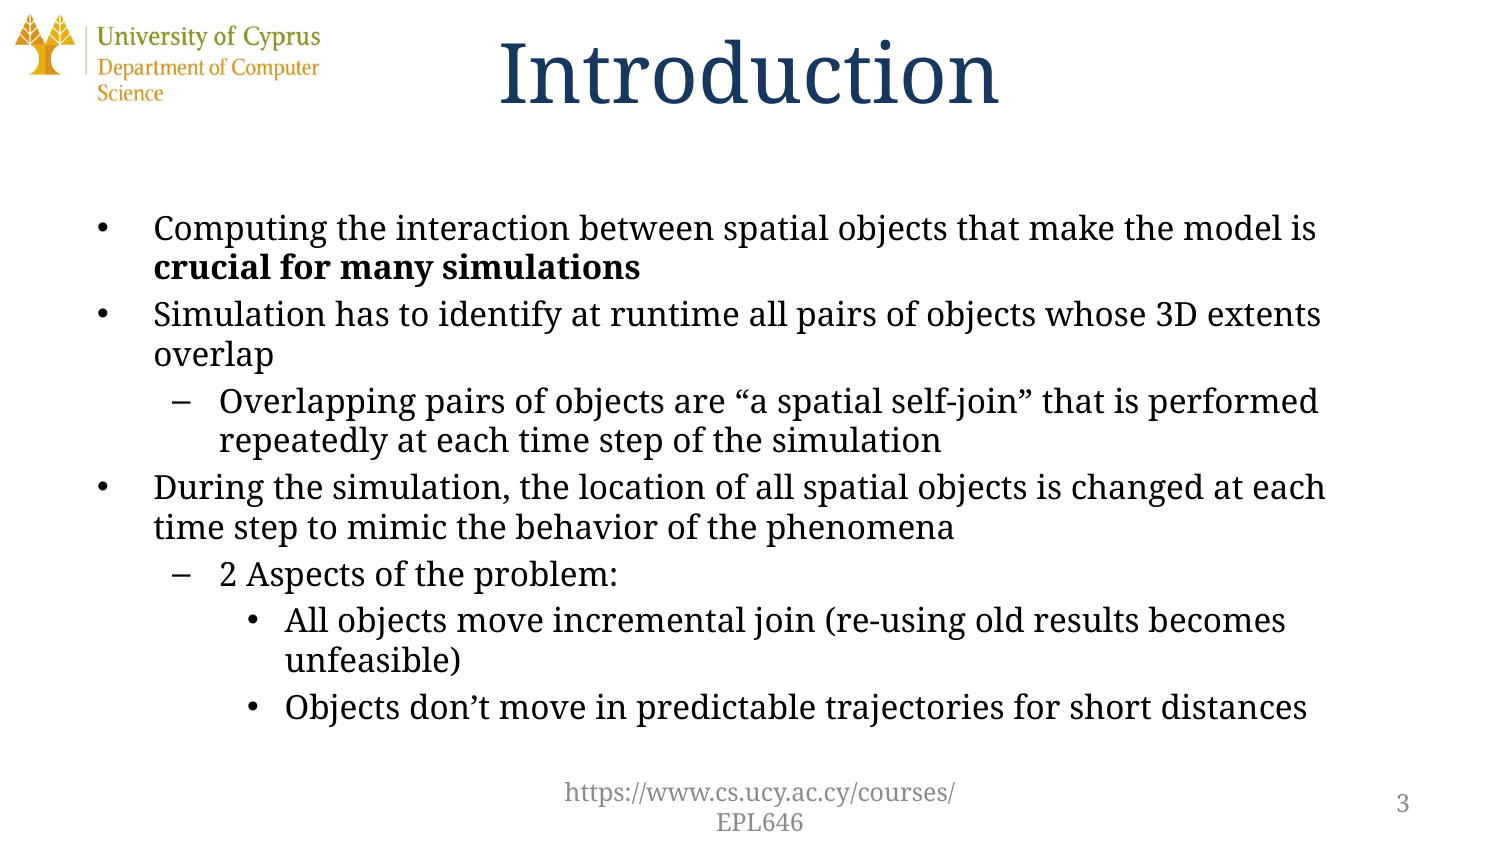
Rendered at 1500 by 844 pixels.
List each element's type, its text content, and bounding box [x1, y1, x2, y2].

list Computing the interaction between spatial objects that make the model is crucial for many simulations Simulation has to identify at runtime all pairs of objects whose 3D extents overlap Overlapping pairs of objects are “a spatial self-join” that is performed repeatedly at each time step of the simulation During the simulation, the location of all spatial objects is changed at each time step to mimic the behavior of the phenomena 2 Aspects of the problem: All objects move incremental join (re-using old results becomes unfeasible) Objects don’t move in predictable trajectories for short distances [82, 199, 1383, 762]
picture [0, 0, 341, 132]
title Introduction [75, 0, 1425, 141]
slide_number 3 [1074, 782, 1425, 827]
footer https://www.cs.ucy.ac.cy/courses/EPL646 [512, 785, 1008, 827]
